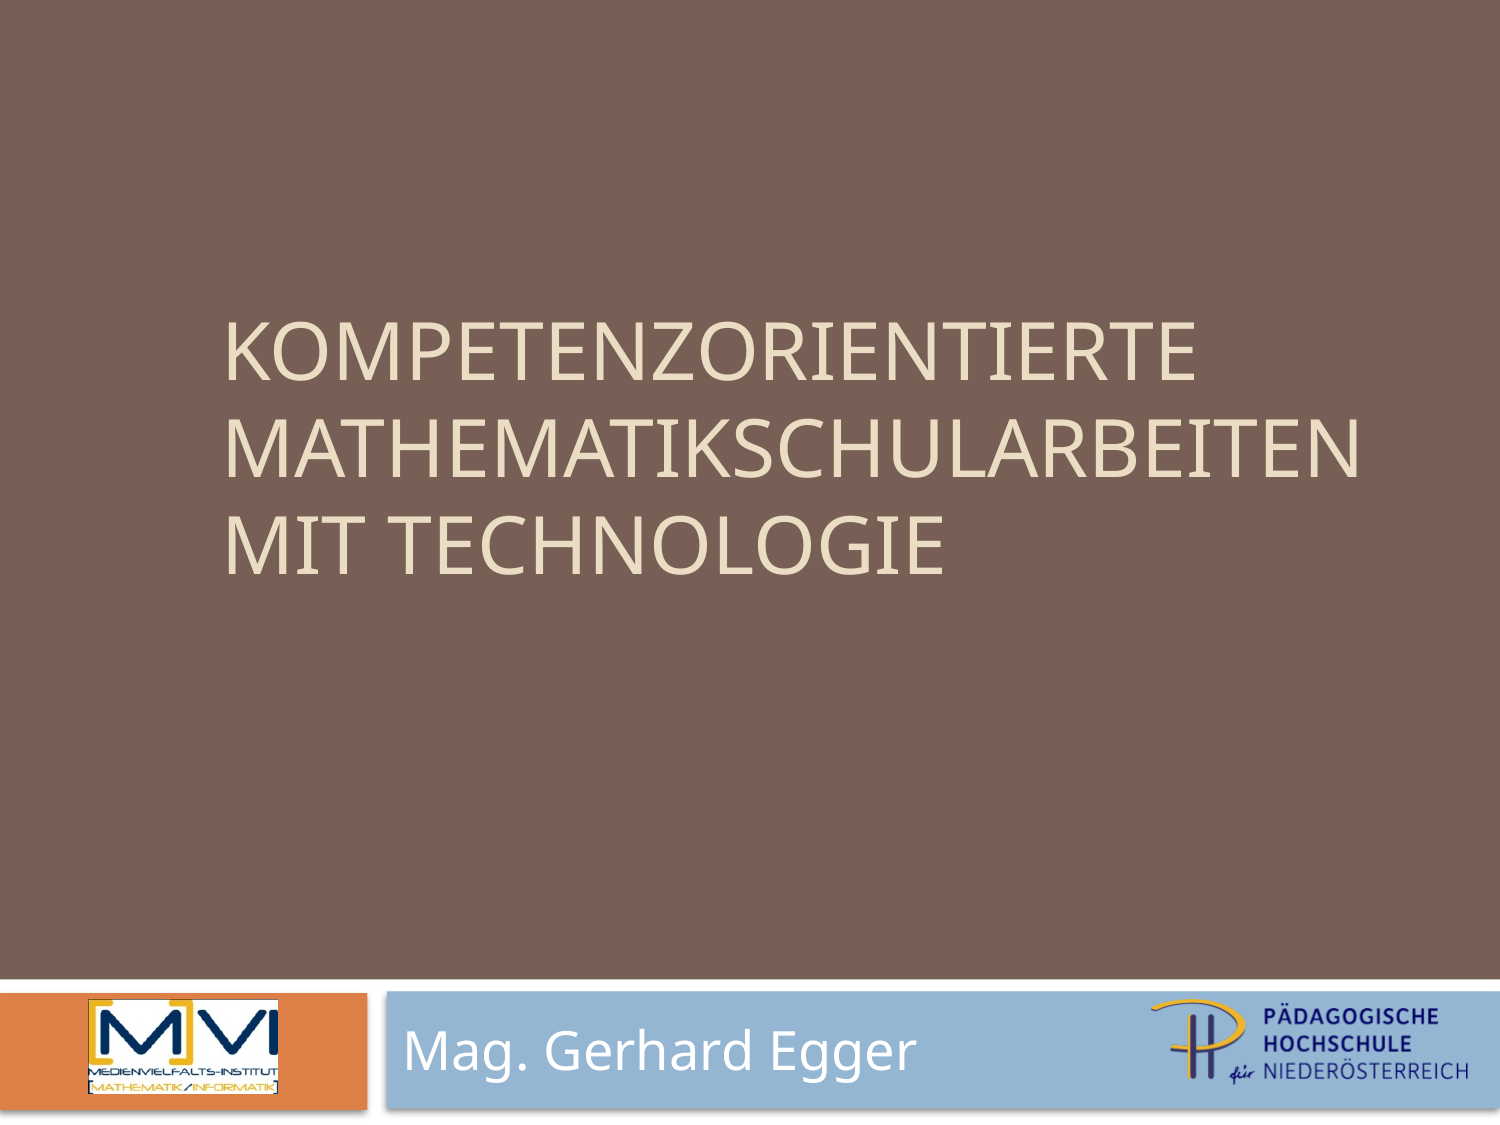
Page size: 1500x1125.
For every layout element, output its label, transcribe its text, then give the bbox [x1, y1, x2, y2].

picture [1151, 999, 1469, 1085]
picture [88, 999, 278, 1095]
title KompetenzorientiertE mathematikSCHULARBEITEN mit technologie [206, 208, 1400, 598]
subtitle Mag. Gerhard Egger [387, 992, 1488, 1105]
